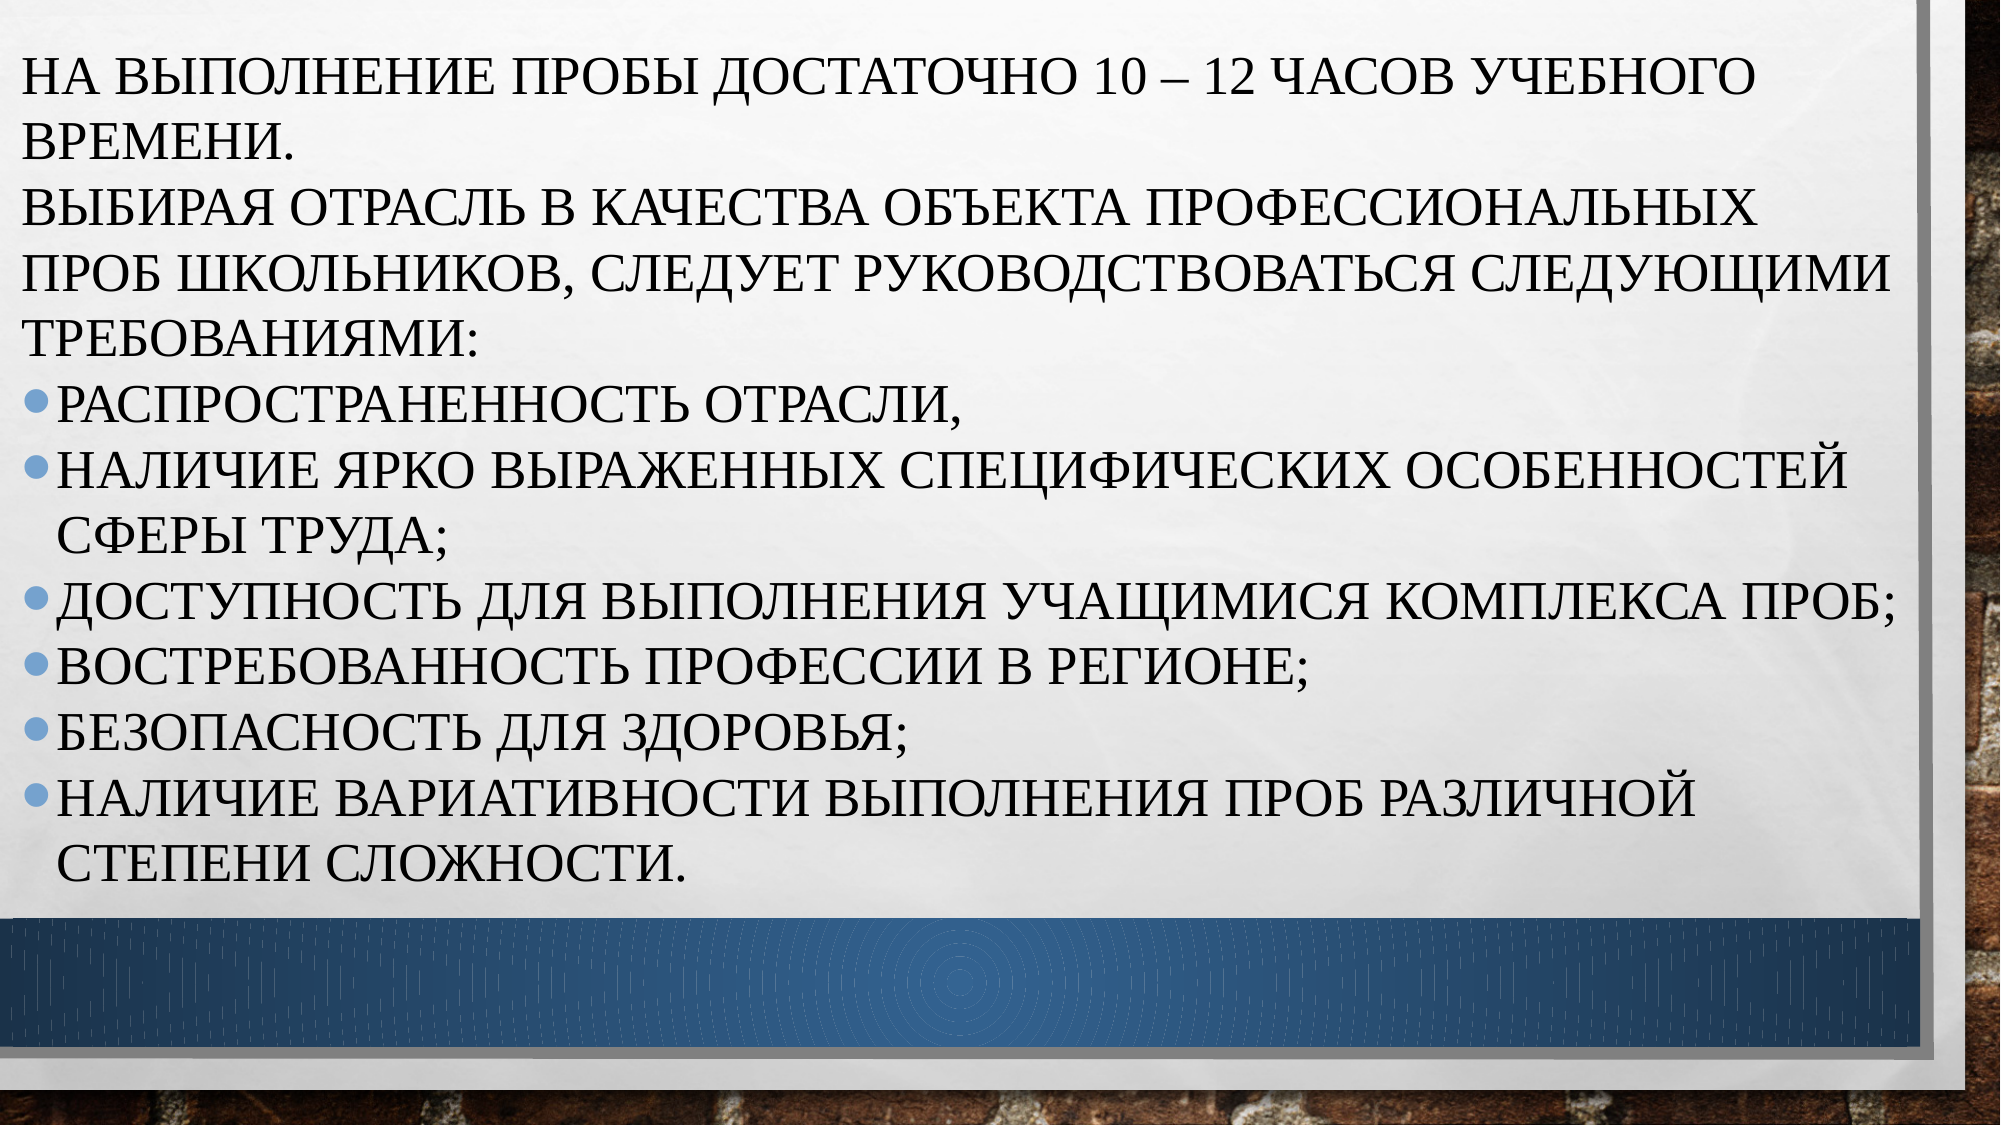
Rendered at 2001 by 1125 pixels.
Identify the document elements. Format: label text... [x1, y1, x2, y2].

list На вы­полнение пробы достаточно 10 – 12 часов учебного времени. Выбирая отрасль в качества объекта профессиональных проб школьников, следует руководствоваться следующими требованиями: распространенность отрасли, наличие ярко выраженных специфических особенностей сферы труда; доступность для выполнения учащимися комплекса проб; востребованность профессии в регионе; безопасность для здоровья; наличие вариативности выполнения проб различной степени сложности. [6, 6, 1928, 926]
picture [0, 0, 2000, 1125]
